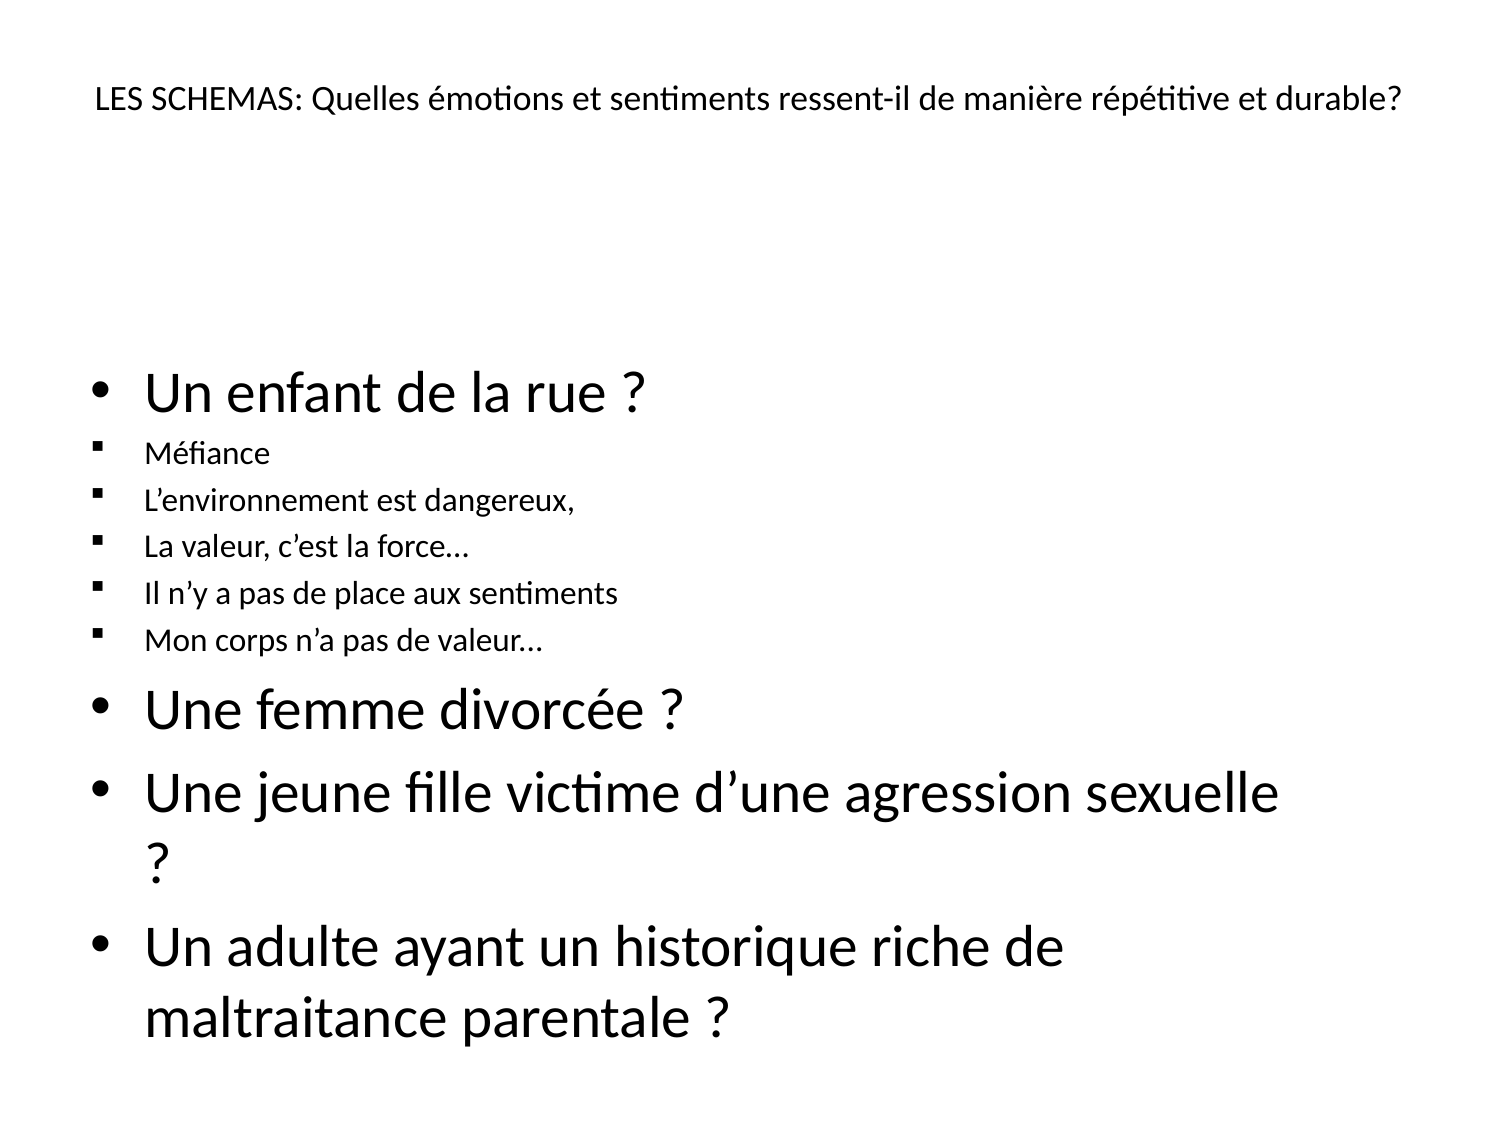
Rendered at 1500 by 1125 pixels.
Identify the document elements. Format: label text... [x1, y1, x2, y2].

title LES SCHEMAS: Quelles émotions et sentiments ressent-il de manière répétitive et durable? [75, 45, 1425, 233]
list Un enfant de la rue ? Méfiance L’environnement est dangereux, La valeur, c’est la force… Il n’y a pas de place aux sentiments Mon corps n’a pas de valeur... Une femme divorcée ? Une jeune fille victime d’une agression sexuelle ? Un adulte ayant un historique riche de maltraitance parentale ? [75, 262, 1300, 1062]
